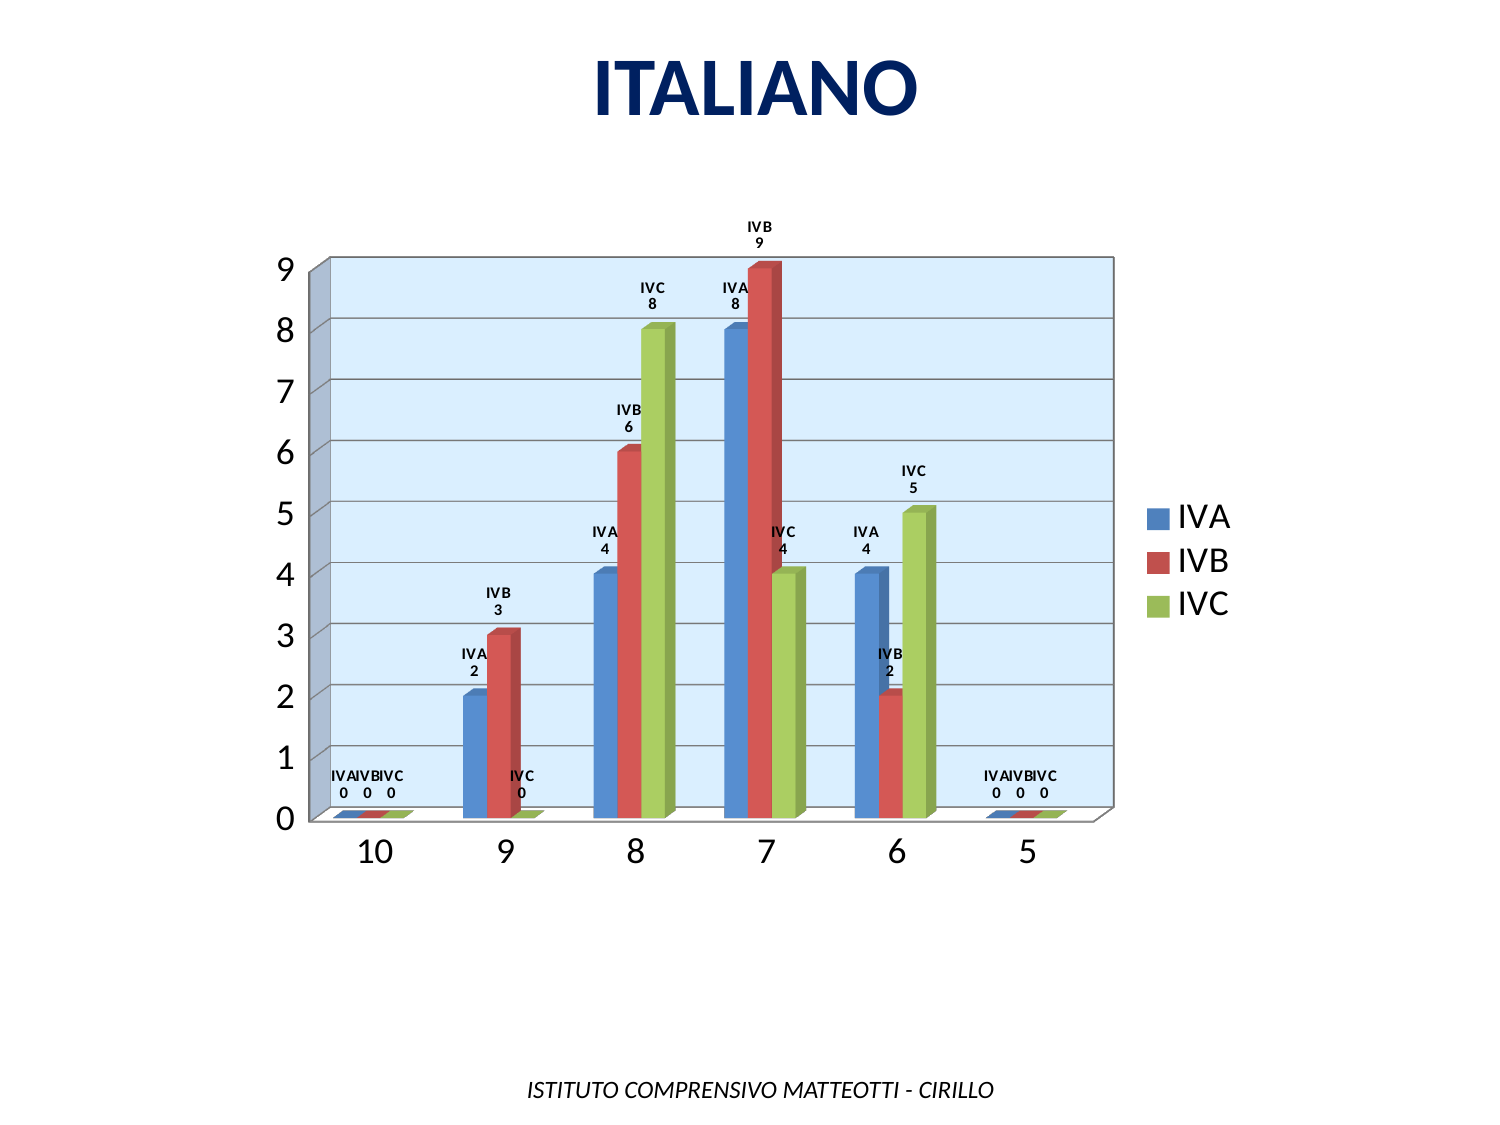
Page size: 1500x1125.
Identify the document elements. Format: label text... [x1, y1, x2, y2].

chart [255, 219, 1257, 887]
text_box ISTITUTO COMPRENSIVO MATTEOTTI - CIRILLO [506, 1066, 1016, 1112]
text_box ITALIANO [206, 24, 1306, 140]
